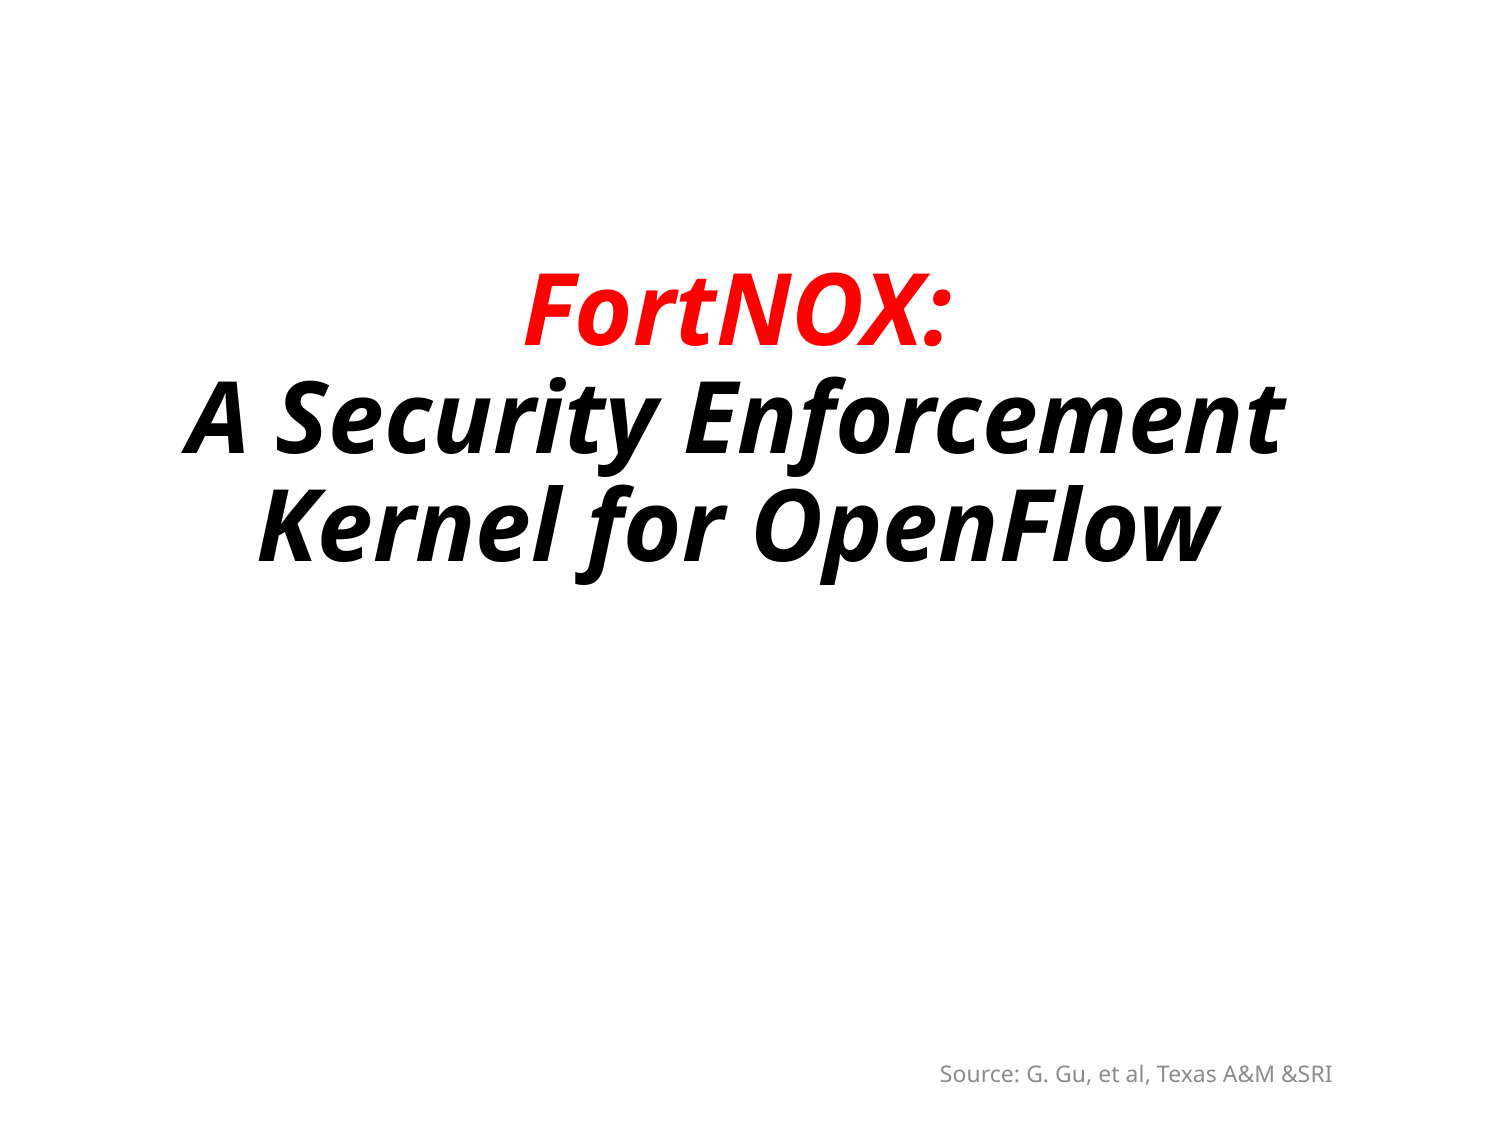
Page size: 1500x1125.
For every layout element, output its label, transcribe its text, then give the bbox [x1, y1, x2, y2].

text_box Source: G. Gu, et al, Texas A&M &SRI [924, 1050, 1350, 1098]
title FortNOX: A Security Enforcement Kernel for OpenFlow [112, 299, 1388, 591]
